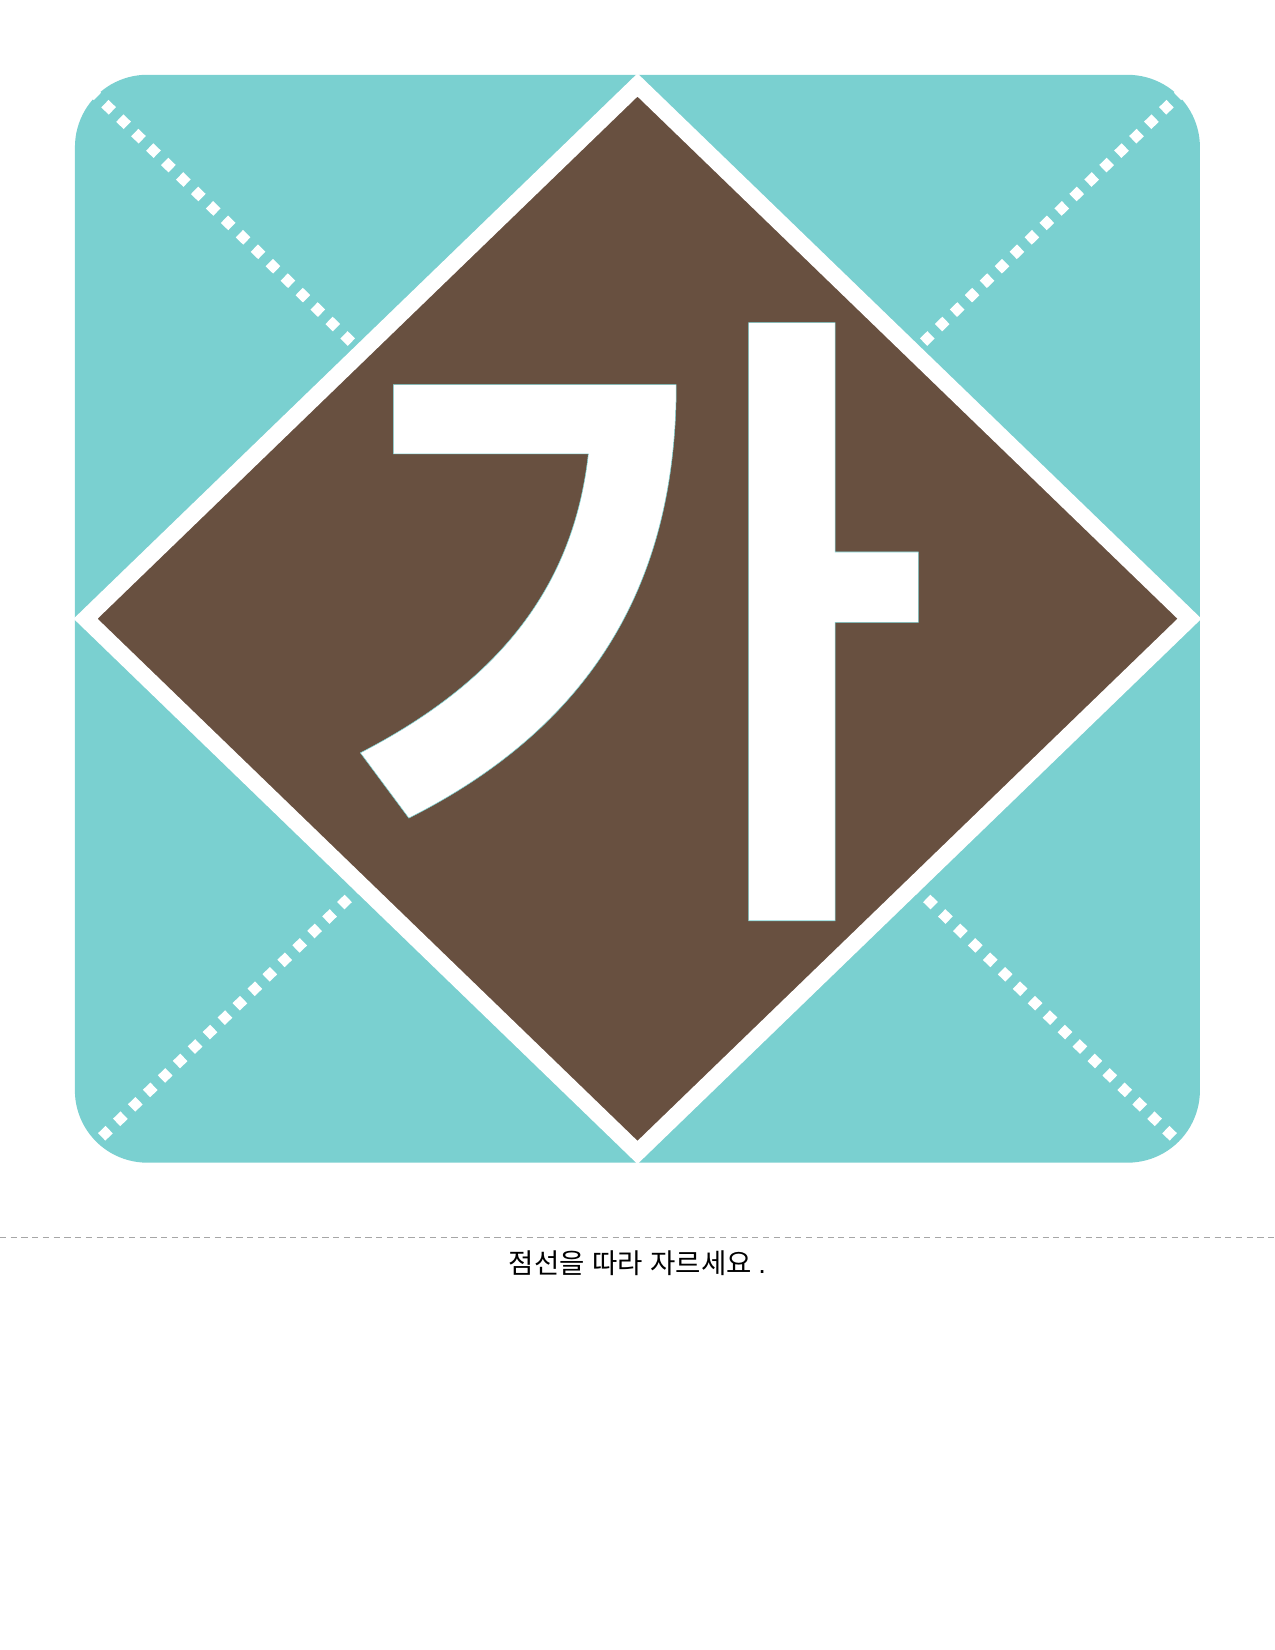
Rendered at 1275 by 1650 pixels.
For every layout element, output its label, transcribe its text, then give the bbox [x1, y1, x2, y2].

title 가 [159, 150, 1116, 1063]
